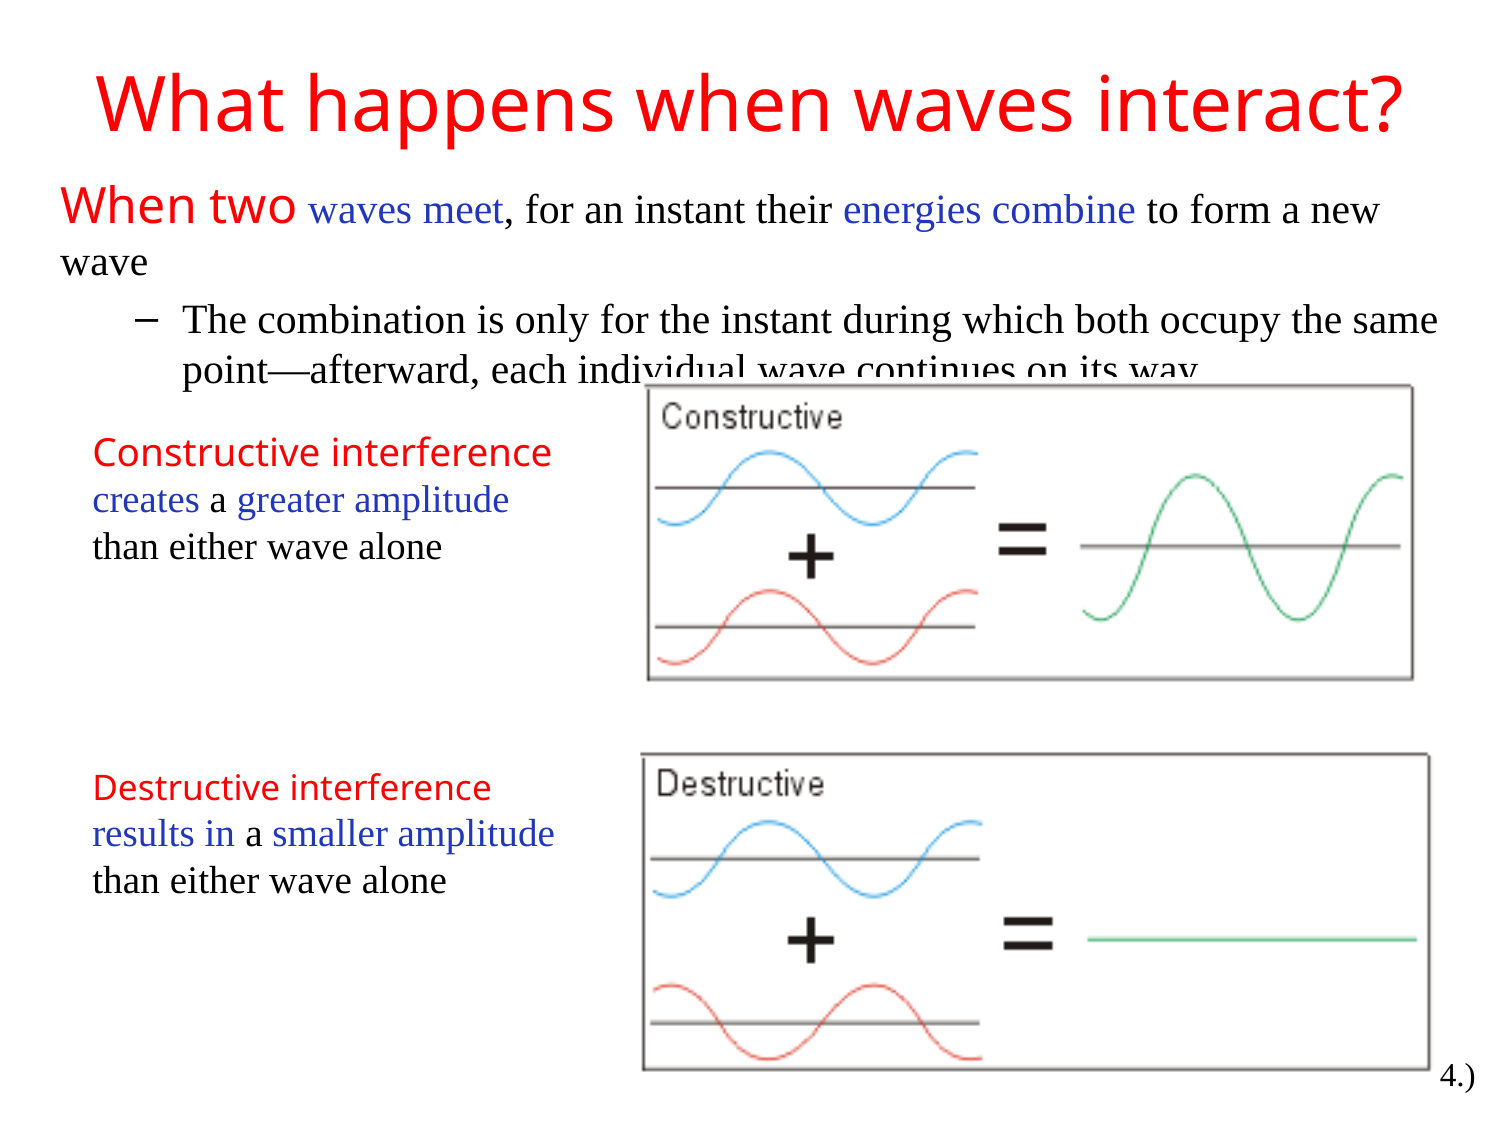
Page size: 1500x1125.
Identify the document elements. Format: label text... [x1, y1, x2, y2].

list When two waves meet, for an instant their energies combine to form a new wave The combination is only for the instant during which both occupy the same point—afterward, each individual wave continues on its way [45, 165, 1455, 356]
picture [640, 377, 1425, 693]
title What happens when waves interact? [75, 45, 1425, 157]
text_box 4.) [1425, 1045, 1500, 1101]
text_box Constructive interference creates a greater amplitude than either wave alone [77, 420, 589, 610]
picture [640, 746, 1443, 1081]
text_box Destructive interference results in a smaller amplitude than either wave alone [77, 757, 591, 947]
